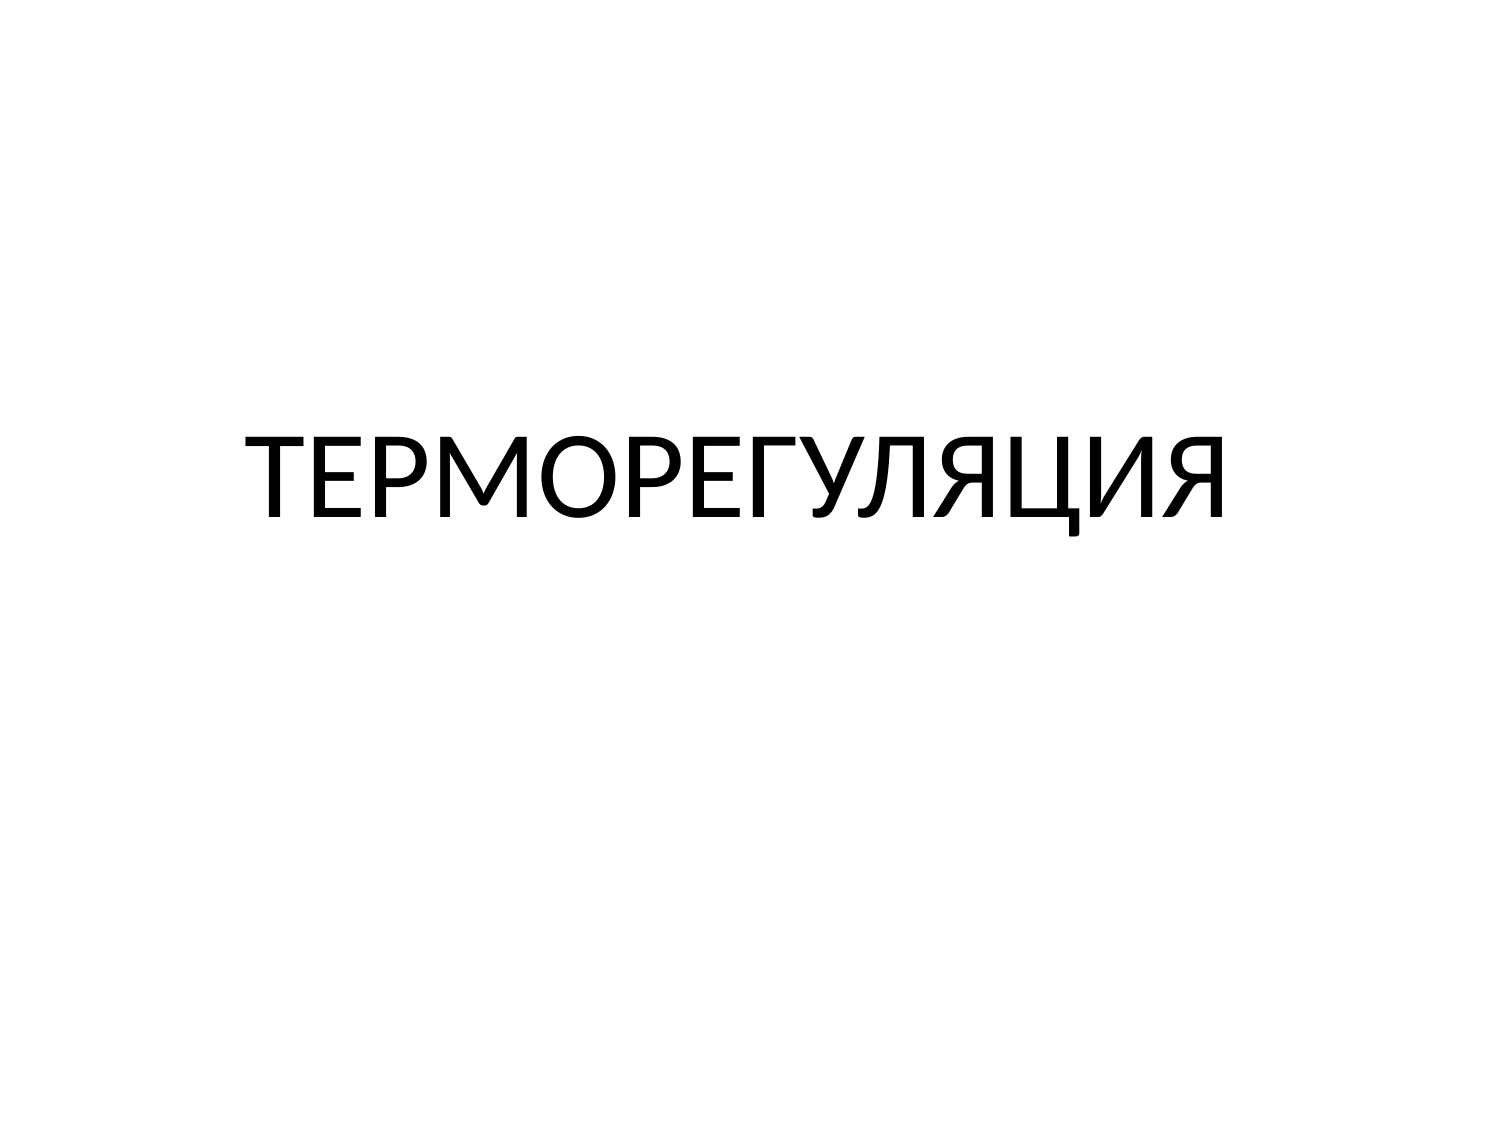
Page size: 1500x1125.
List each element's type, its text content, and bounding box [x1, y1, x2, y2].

text_box ТЕРМОРЕГУЛЯЦИЯ [218, 385, 1258, 550]
